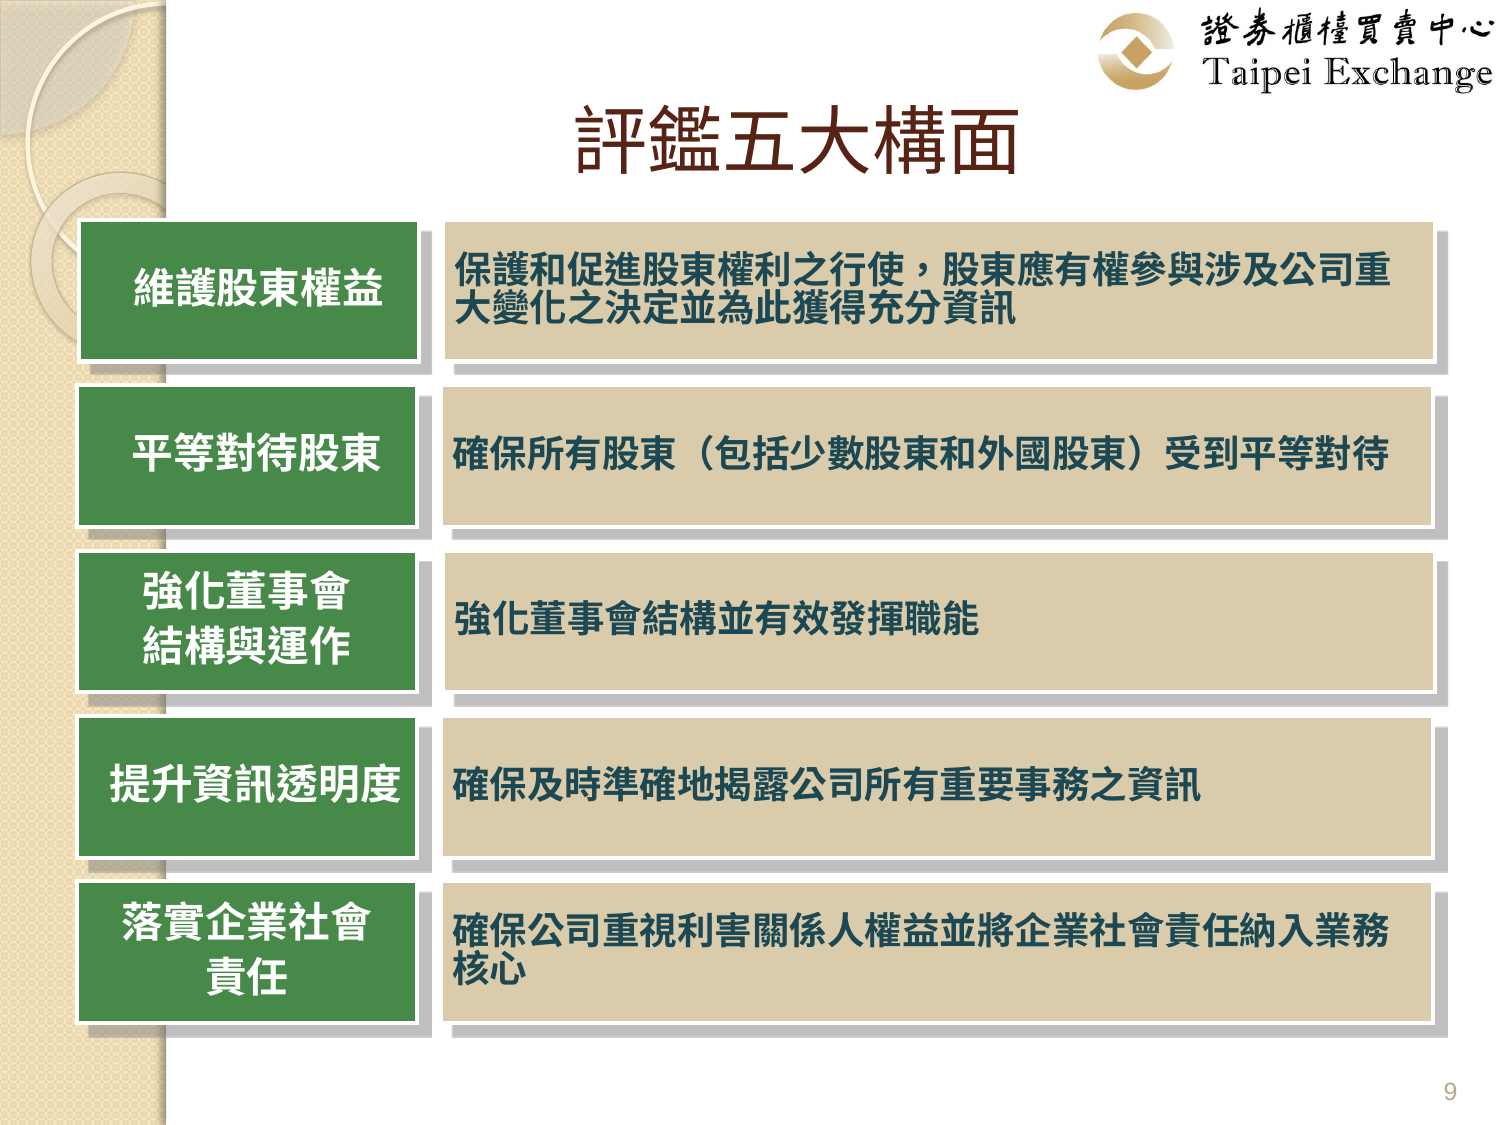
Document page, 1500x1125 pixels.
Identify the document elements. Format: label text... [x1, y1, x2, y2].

text_box 強化董事會 結構與運作 [76, 550, 418, 693]
title 評鑑五大構面 [183, 45, 1413, 233]
text_box 平等對待股東 [76, 385, 418, 527]
text_box 強化董事會結構並有效發揮職能 [442, 550, 1435, 693]
text_box 維護股東權益 [78, 219, 420, 362]
picture [1092, 3, 1499, 101]
text_box 確保及時準確地揭露公司所有重要事務之資訊 [440, 715, 1433, 858]
slide_number 9 [1413, 1034, 1488, 1113]
text_box 保護和促進股東權利之行使，股東應有權參與涉及公司重大變化之決定並為此獲得充分資訊 [442, 219, 1435, 362]
text_box 落實企業社會 責任 [76, 881, 418, 1024]
text_box 提升資訊透明度 [76, 715, 418, 858]
text_box 確保公司重視利害關係人權益並將企業社會責任納入業務核心 [440, 881, 1433, 1024]
text_box 確保所有股東（包括少數股東和外國股東）受到平等對待 [440, 385, 1433, 527]
